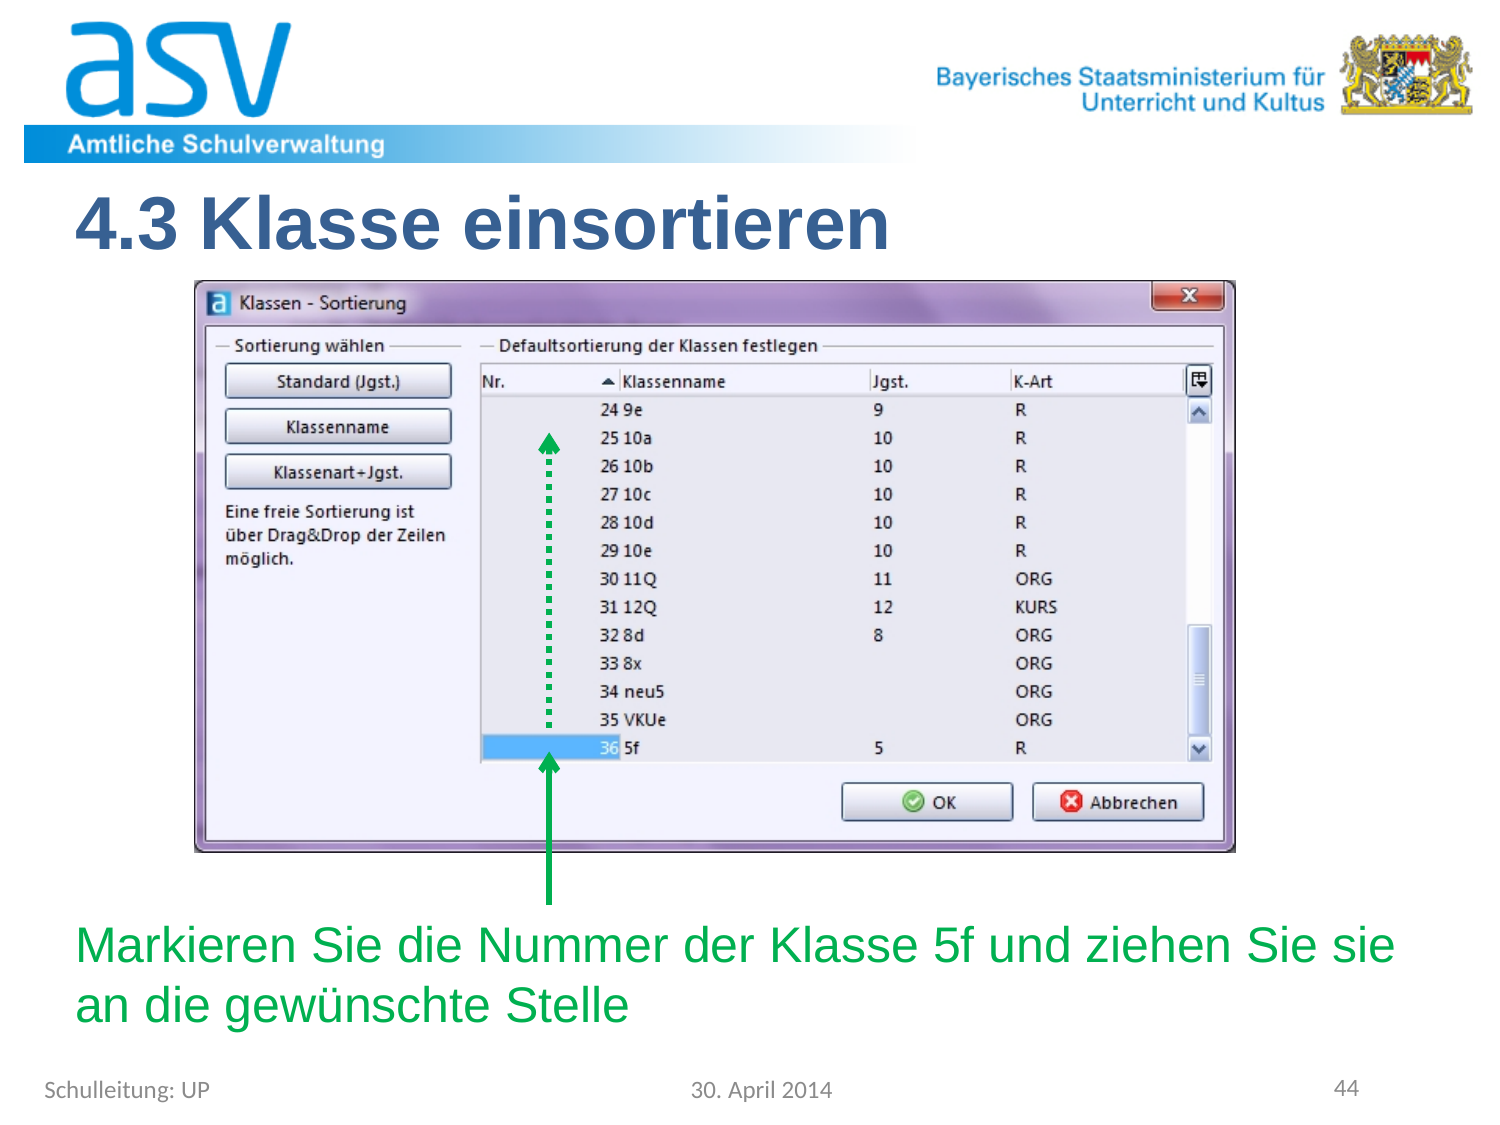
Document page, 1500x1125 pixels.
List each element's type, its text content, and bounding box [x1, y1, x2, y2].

picture [24, 127, 30, 163]
text_box 4.3 Klasse einsortieren [60, 160, 1459, 279]
slide_number 44 [1210, 1070, 1375, 1103]
picture [24, 11, 1490, 163]
picture [194, 280, 1236, 432]
footer Schulleitung: UP [29, 1070, 408, 1107]
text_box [59, 432, 1436, 1042]
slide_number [454, 1070, 1069, 1106]
